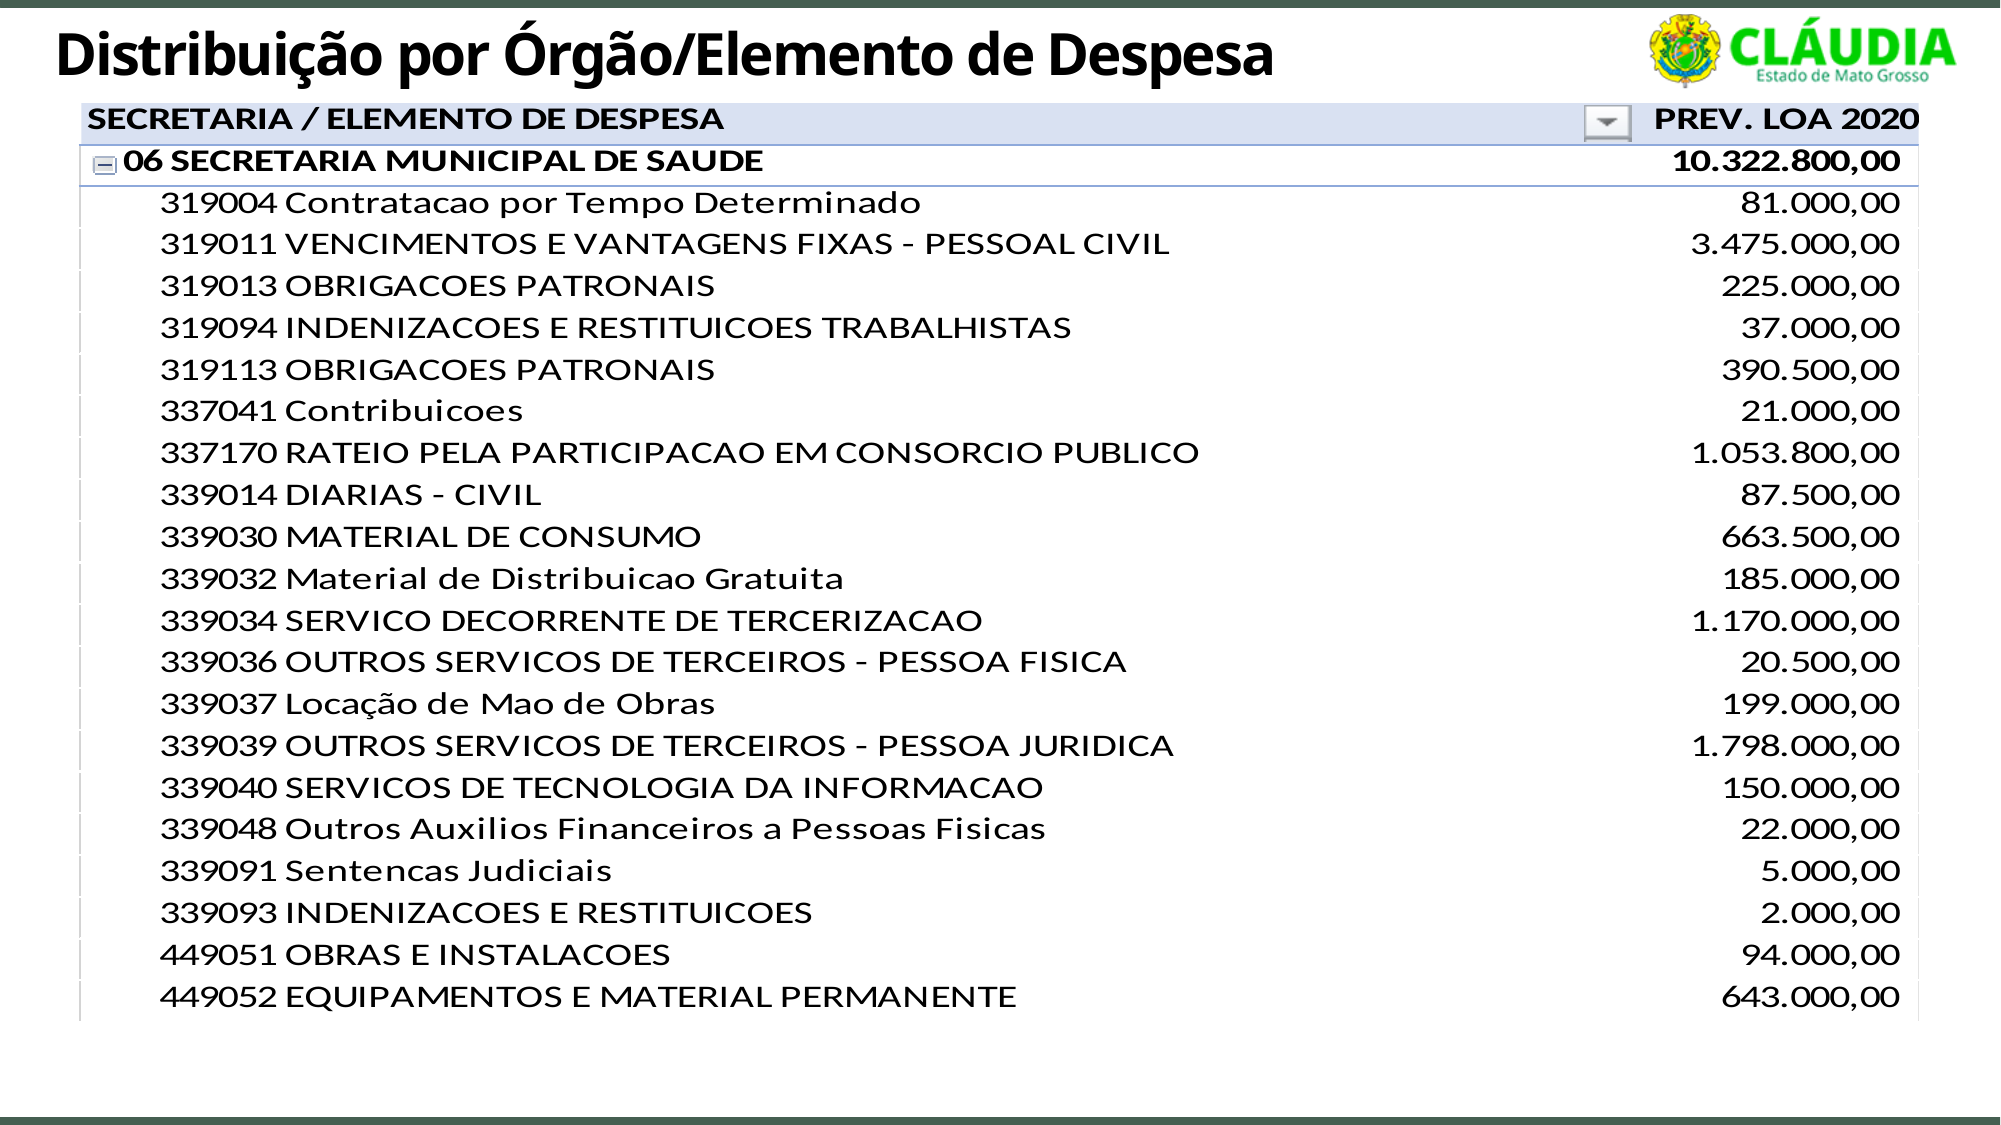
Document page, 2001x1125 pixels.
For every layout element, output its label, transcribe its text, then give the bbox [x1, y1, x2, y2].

title Distribuição por Órgão/Elemento de Despesa [39, 15, 1961, 90]
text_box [78, 101, 1922, 1024]
